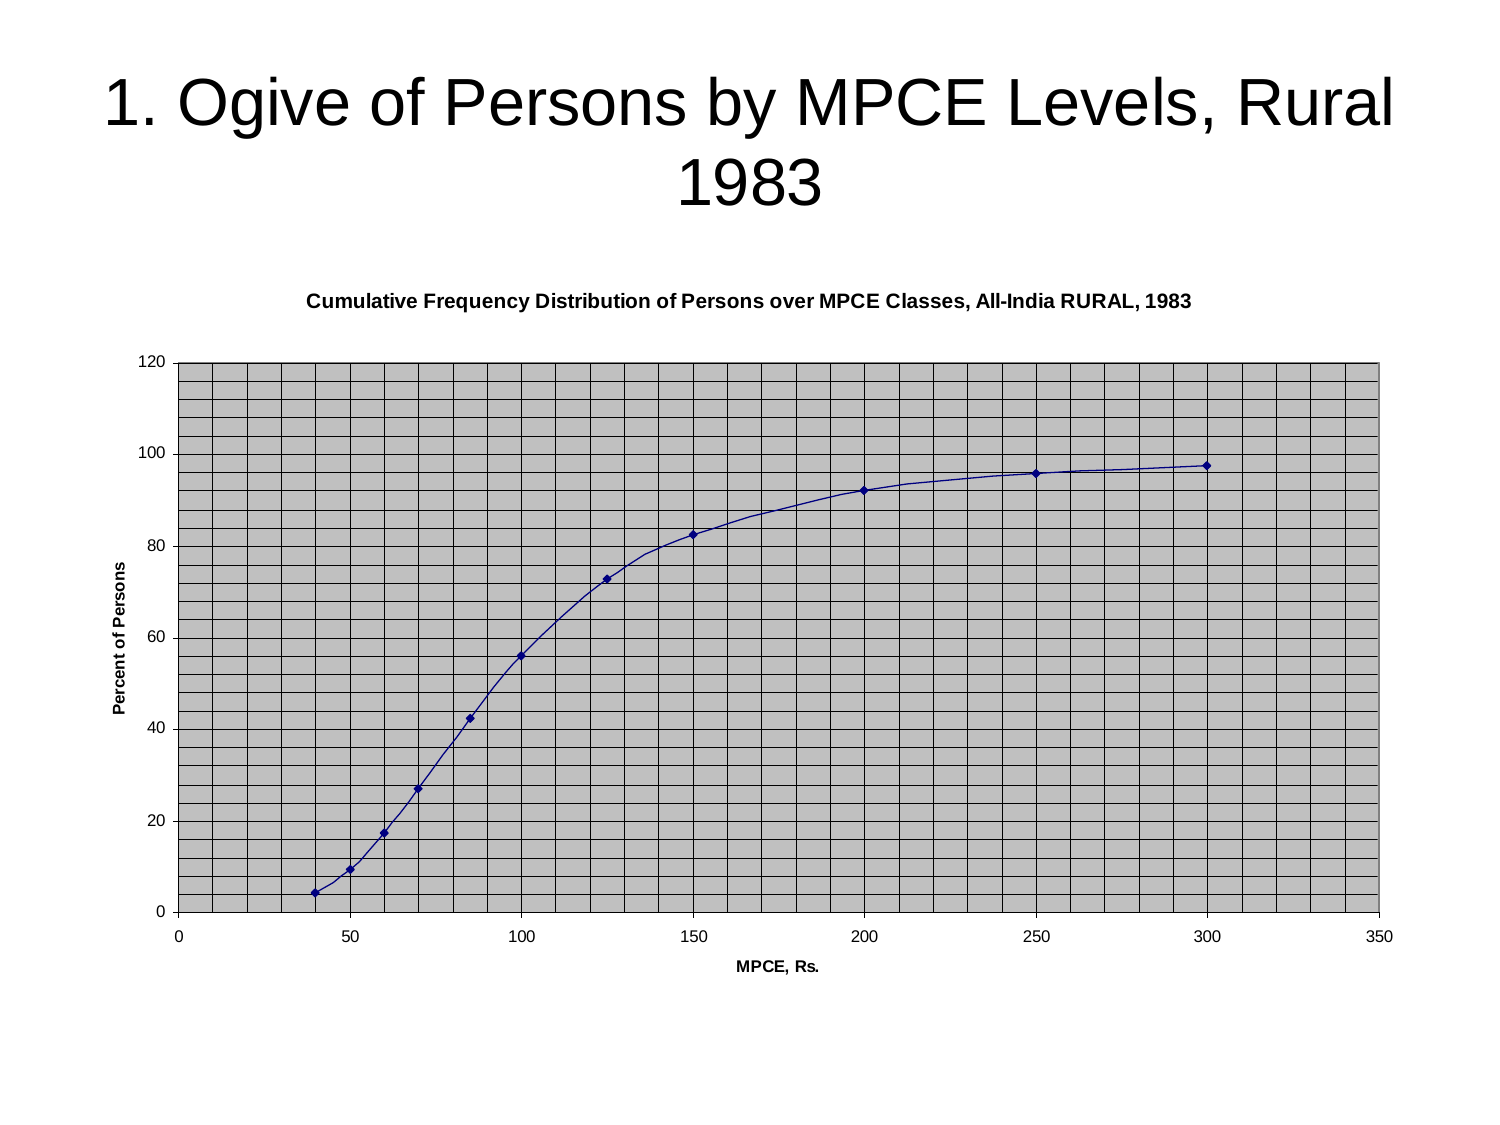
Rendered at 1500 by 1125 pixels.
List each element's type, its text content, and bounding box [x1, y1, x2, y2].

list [84, 262, 1416, 1006]
title 1. Ogive of Persons by MPCE Levels, Rural 1983 [74, 44, 1426, 233]
